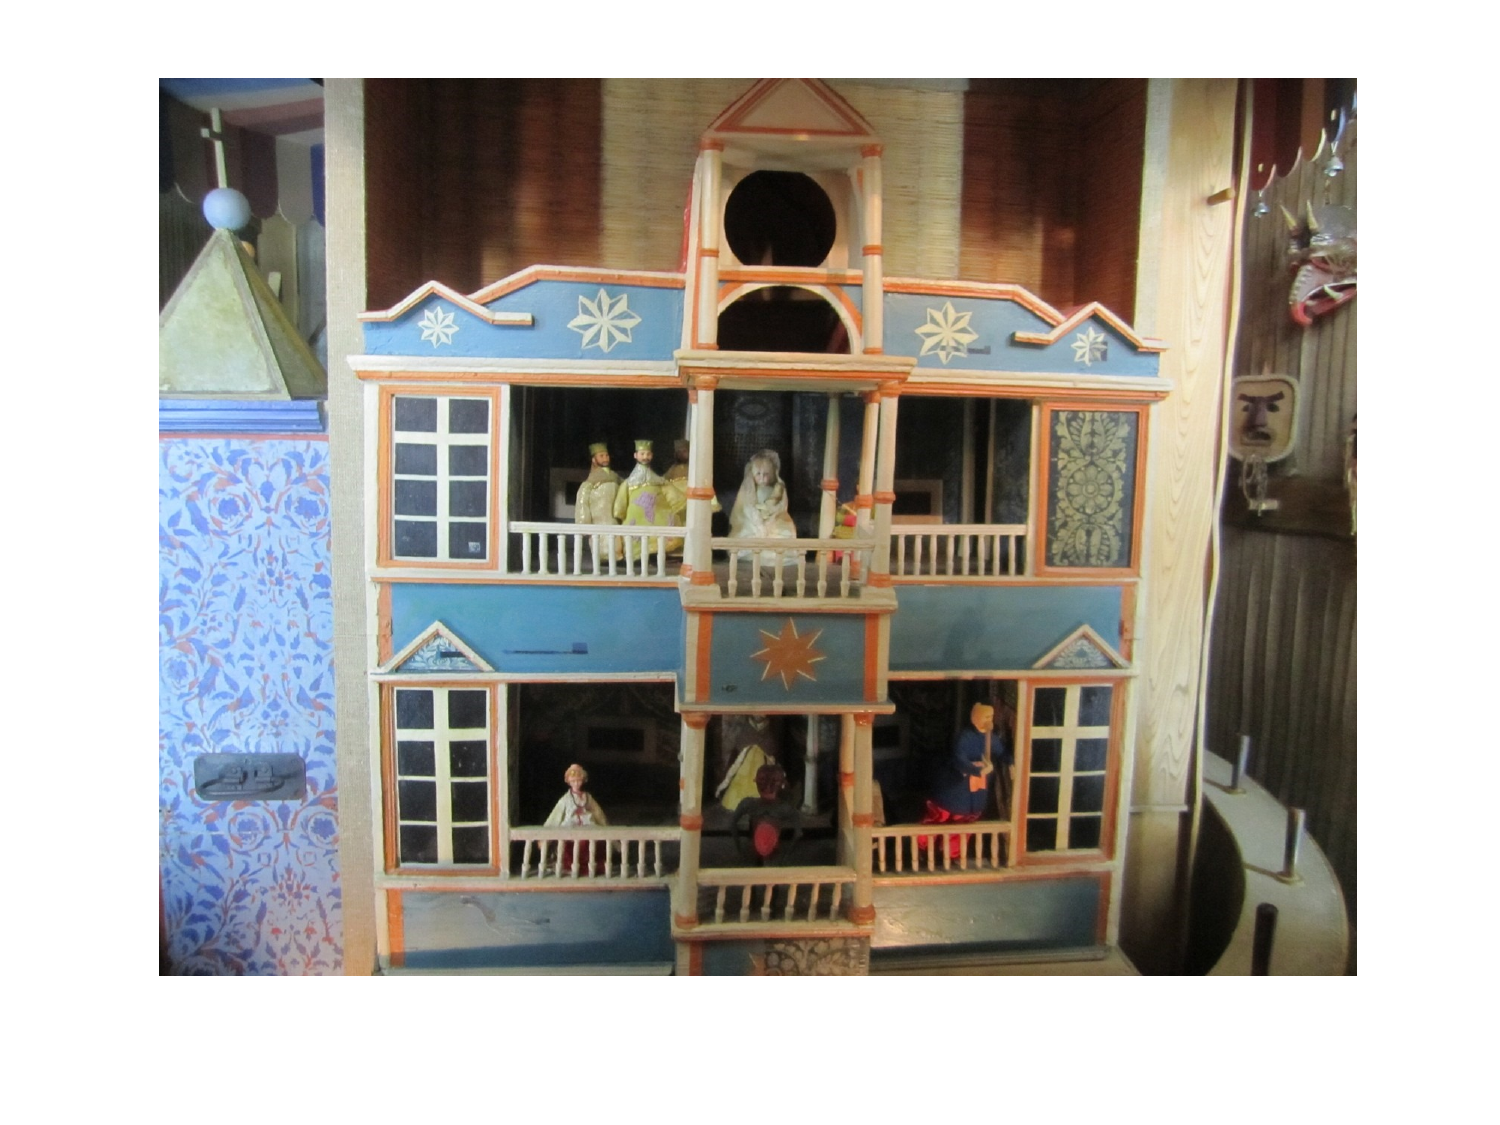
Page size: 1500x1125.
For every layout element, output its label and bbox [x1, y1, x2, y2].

picture [159, 77, 1357, 977]
